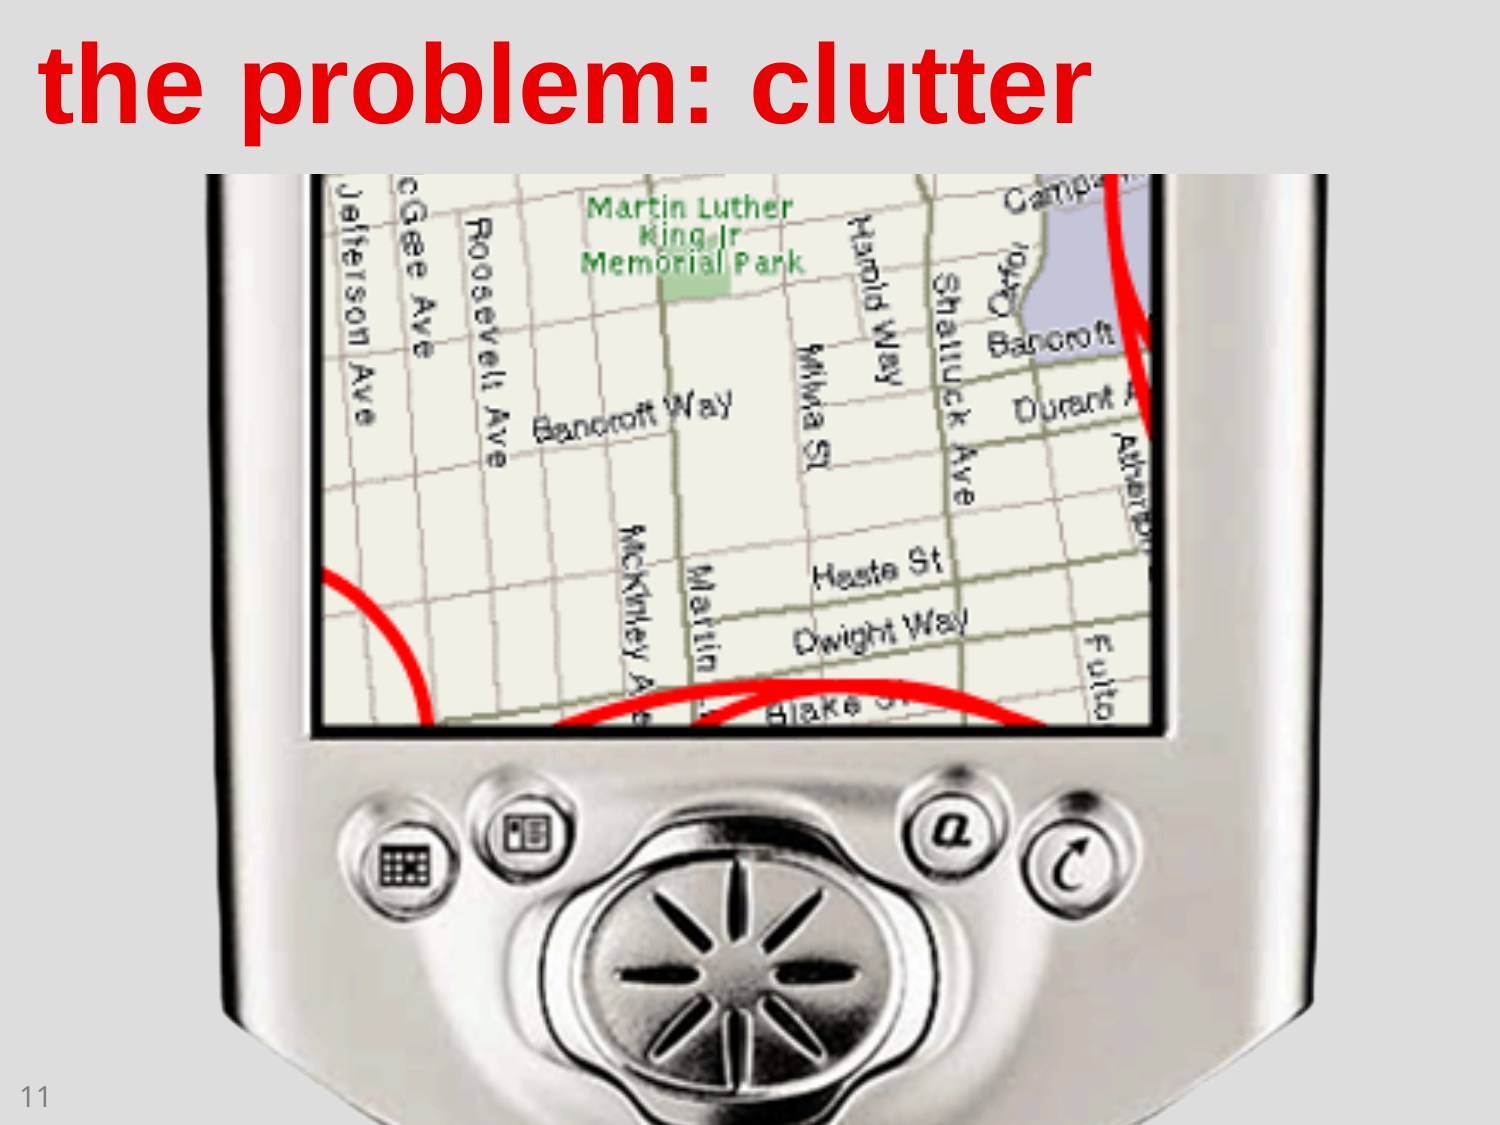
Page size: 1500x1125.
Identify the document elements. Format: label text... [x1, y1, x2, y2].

slide_number 11 [3, 1070, 132, 1125]
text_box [137, 174, 1350, 1125]
text_box the problem: clutter [37, 48, 1300, 143]
